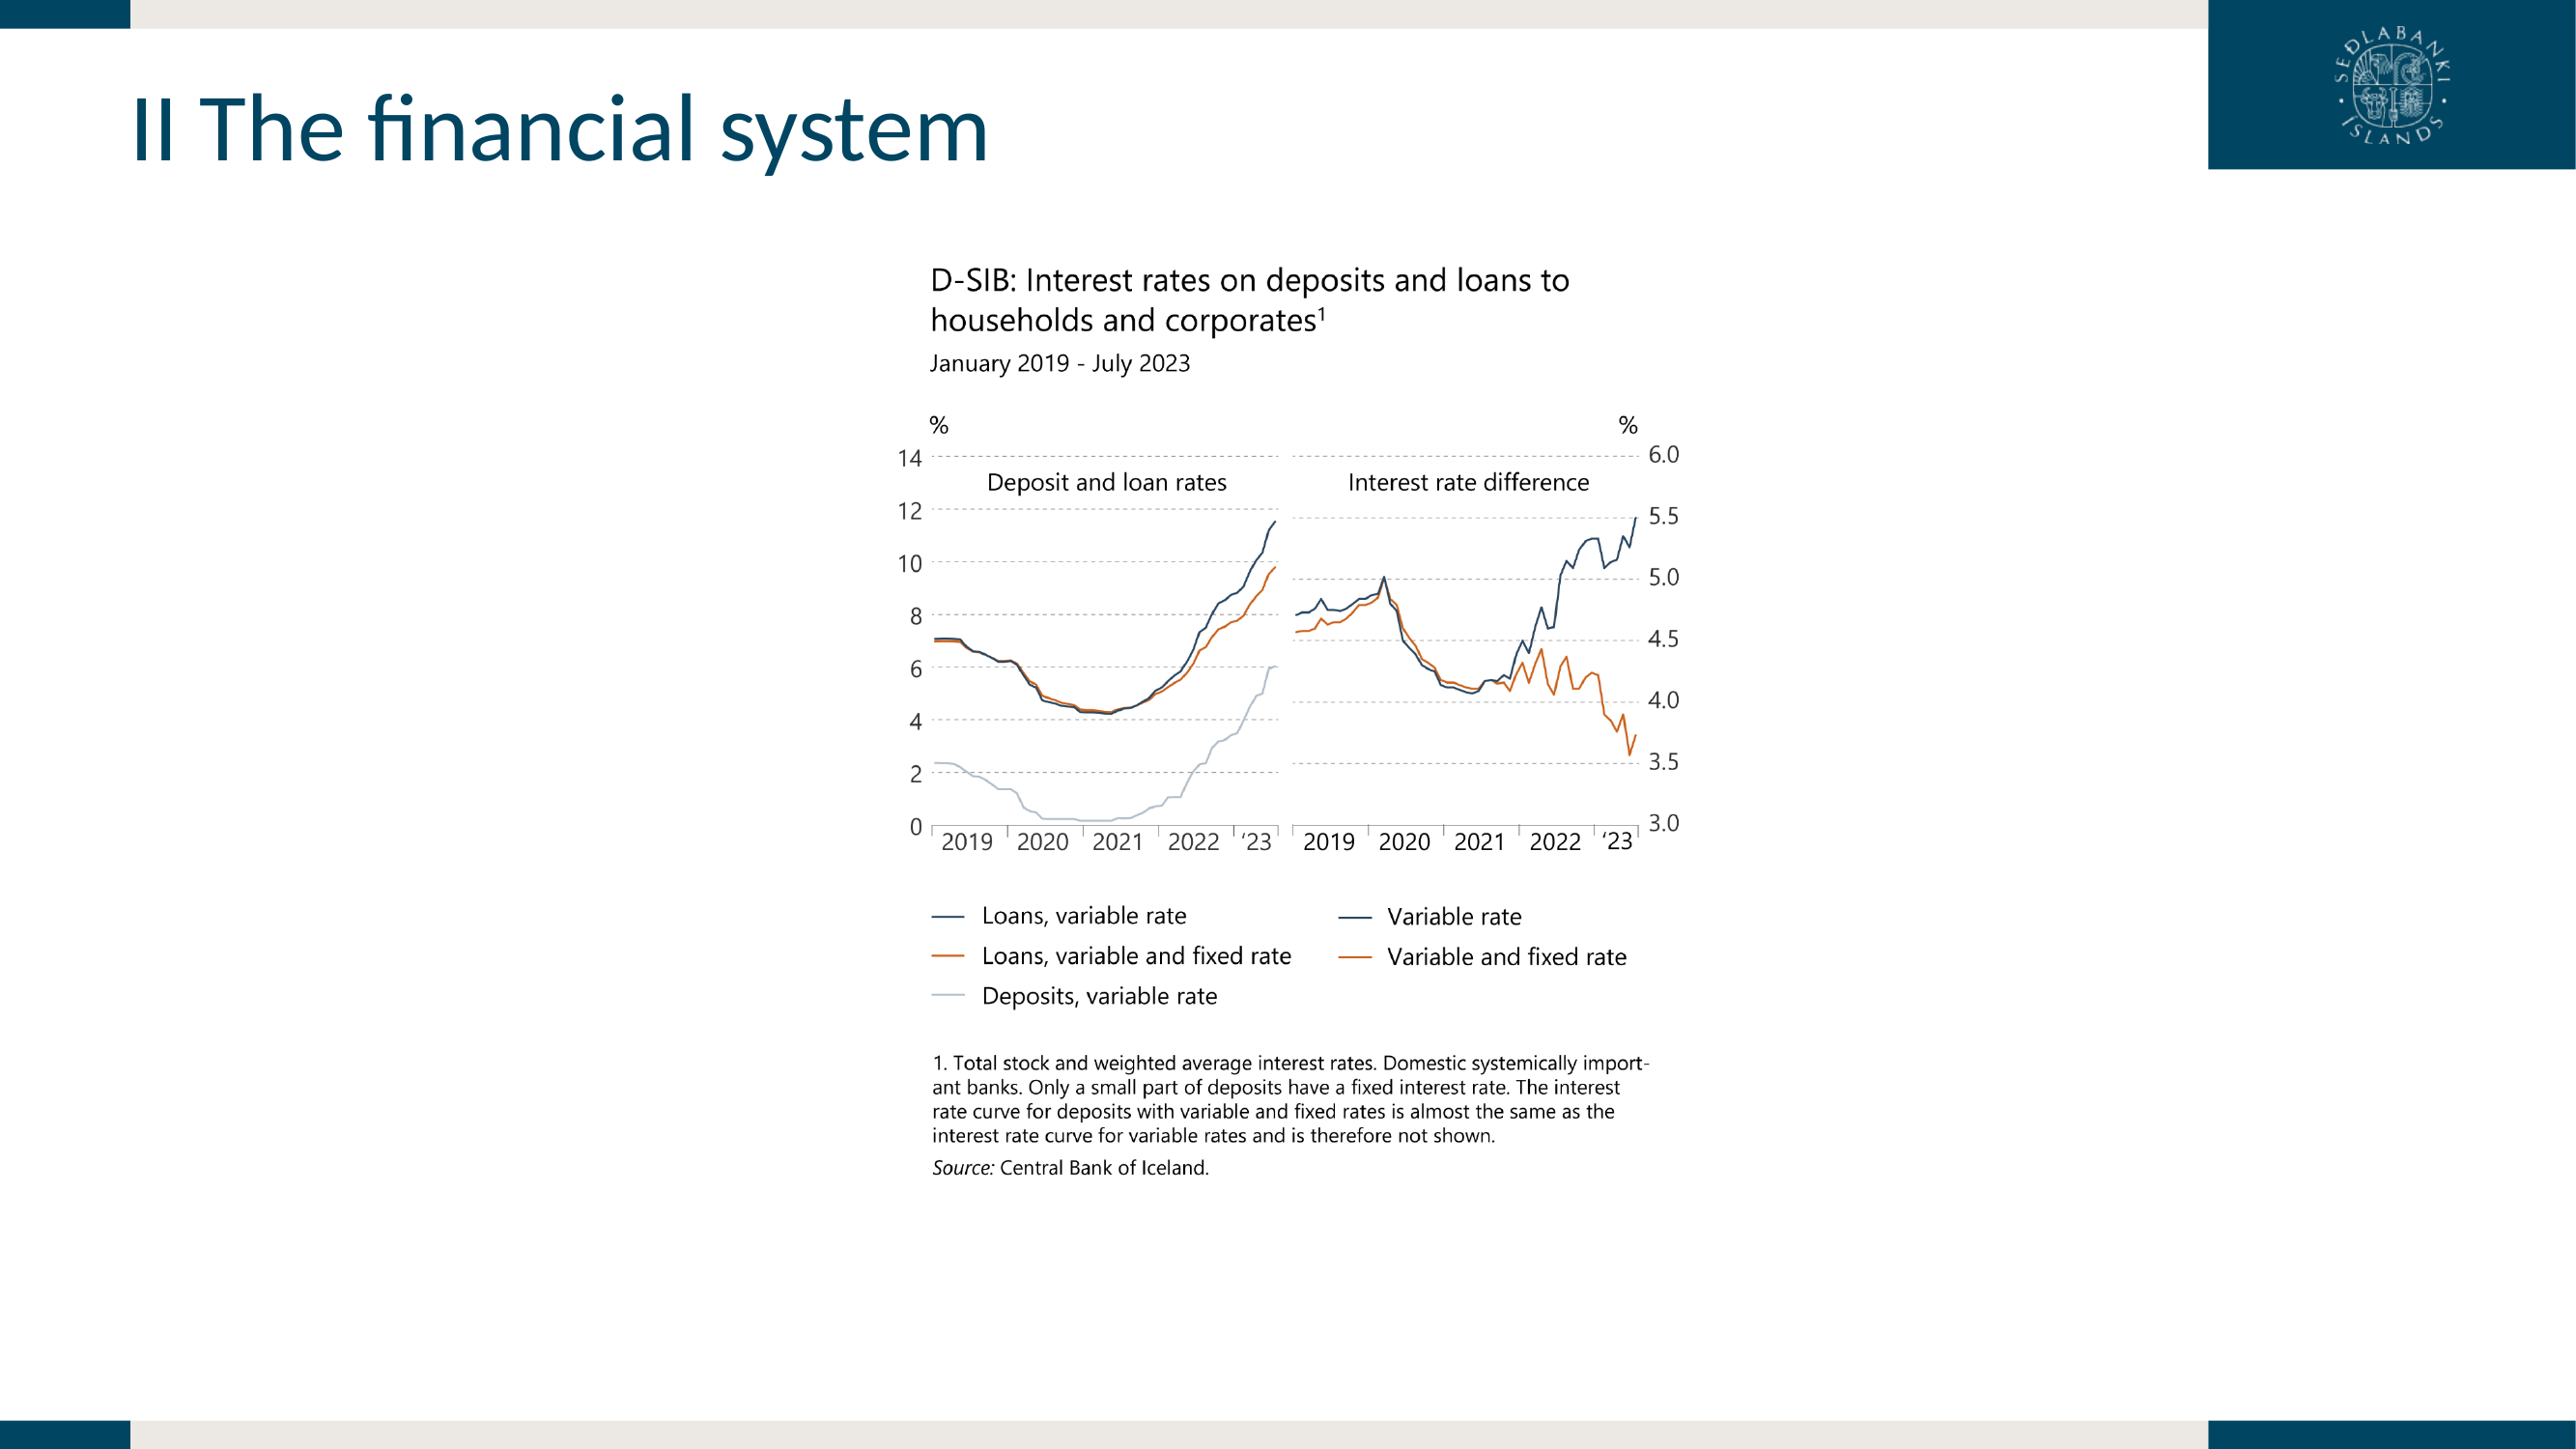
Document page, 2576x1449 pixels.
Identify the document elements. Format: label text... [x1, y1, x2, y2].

title II The financial system [129, 86, 2178, 290]
picture [896, 262, 1680, 1186]
